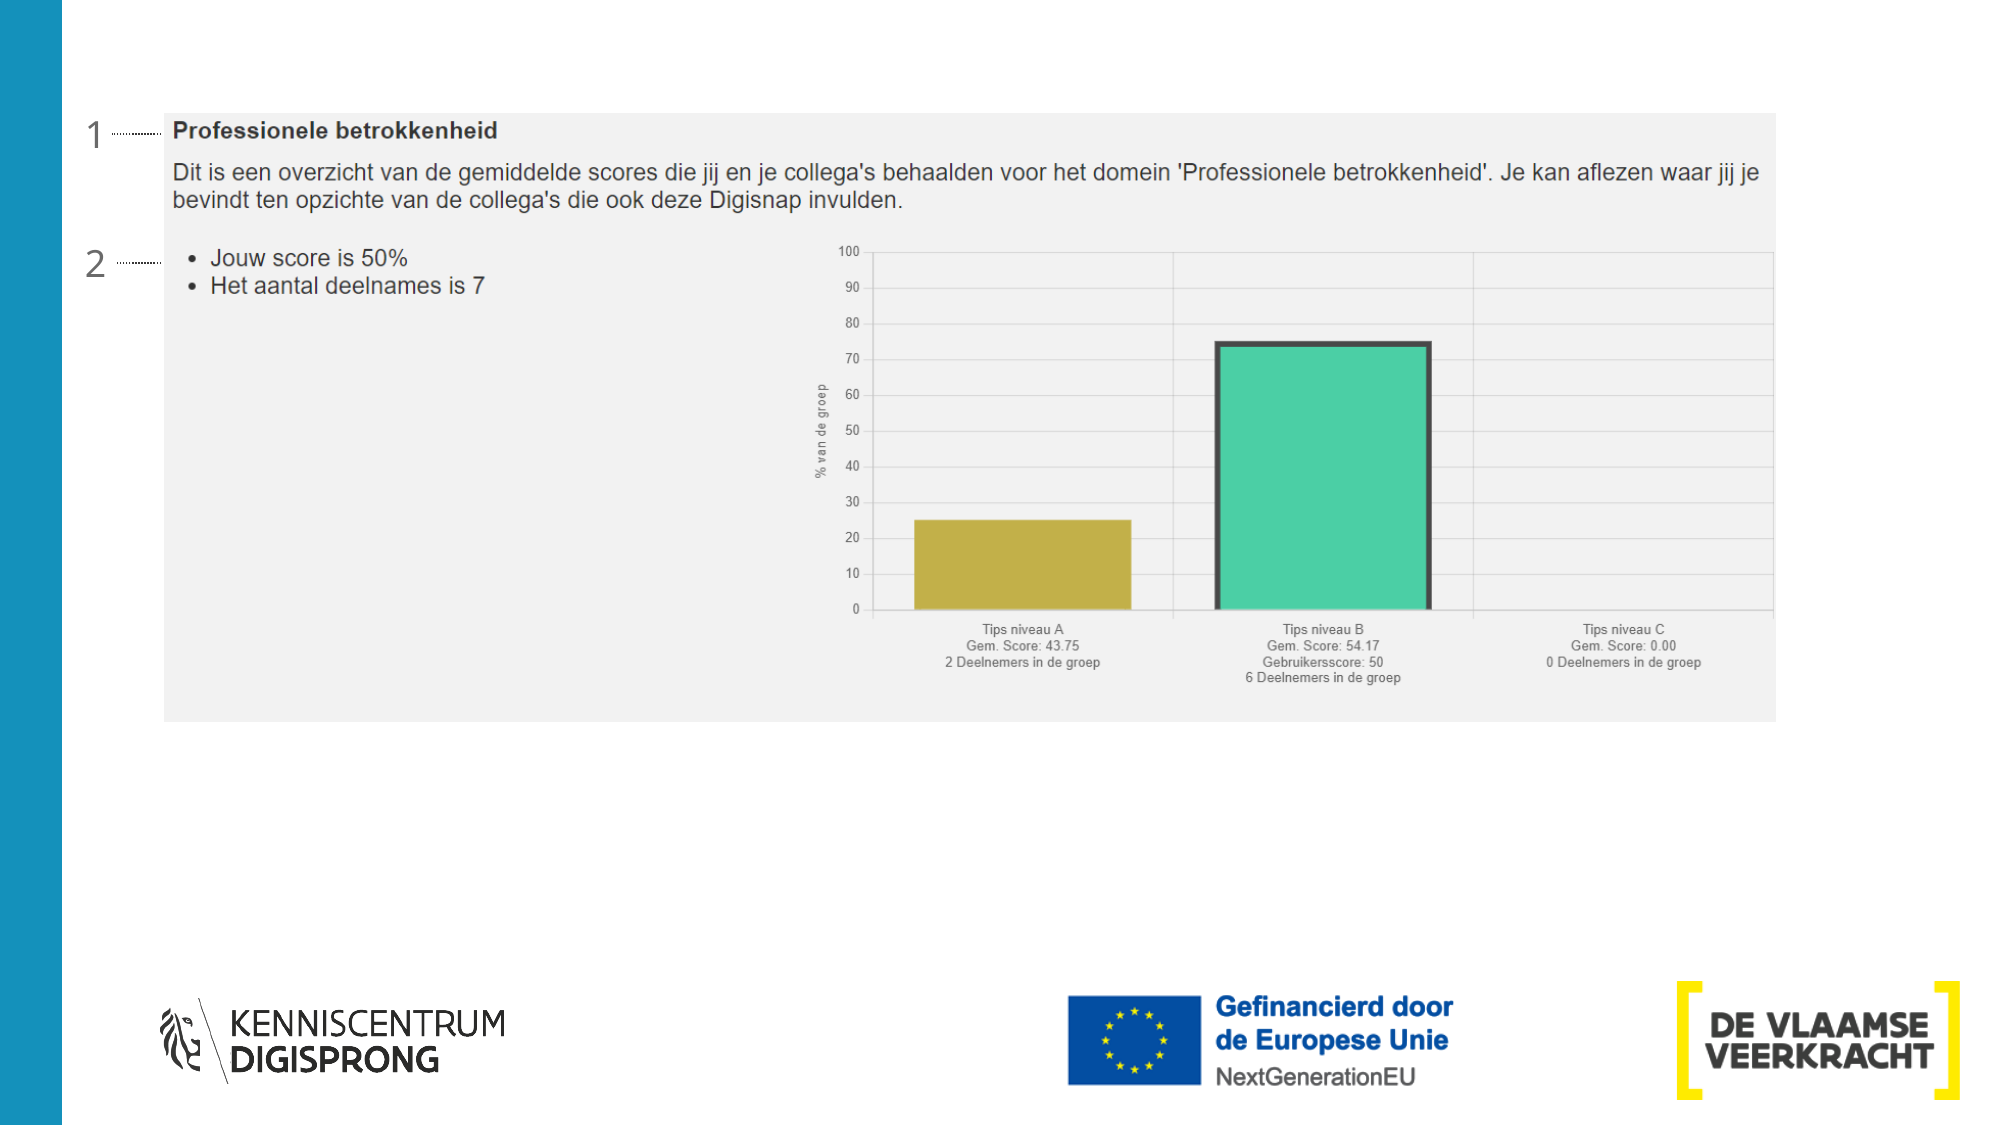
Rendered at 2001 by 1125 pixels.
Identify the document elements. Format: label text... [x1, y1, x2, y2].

picture [164, 113, 1776, 722]
text_box 2 [70, 232, 120, 293]
text_box 1 [70, 103, 112, 164]
picture [1063, 981, 1960, 1100]
picture [160, 998, 504, 1084]
